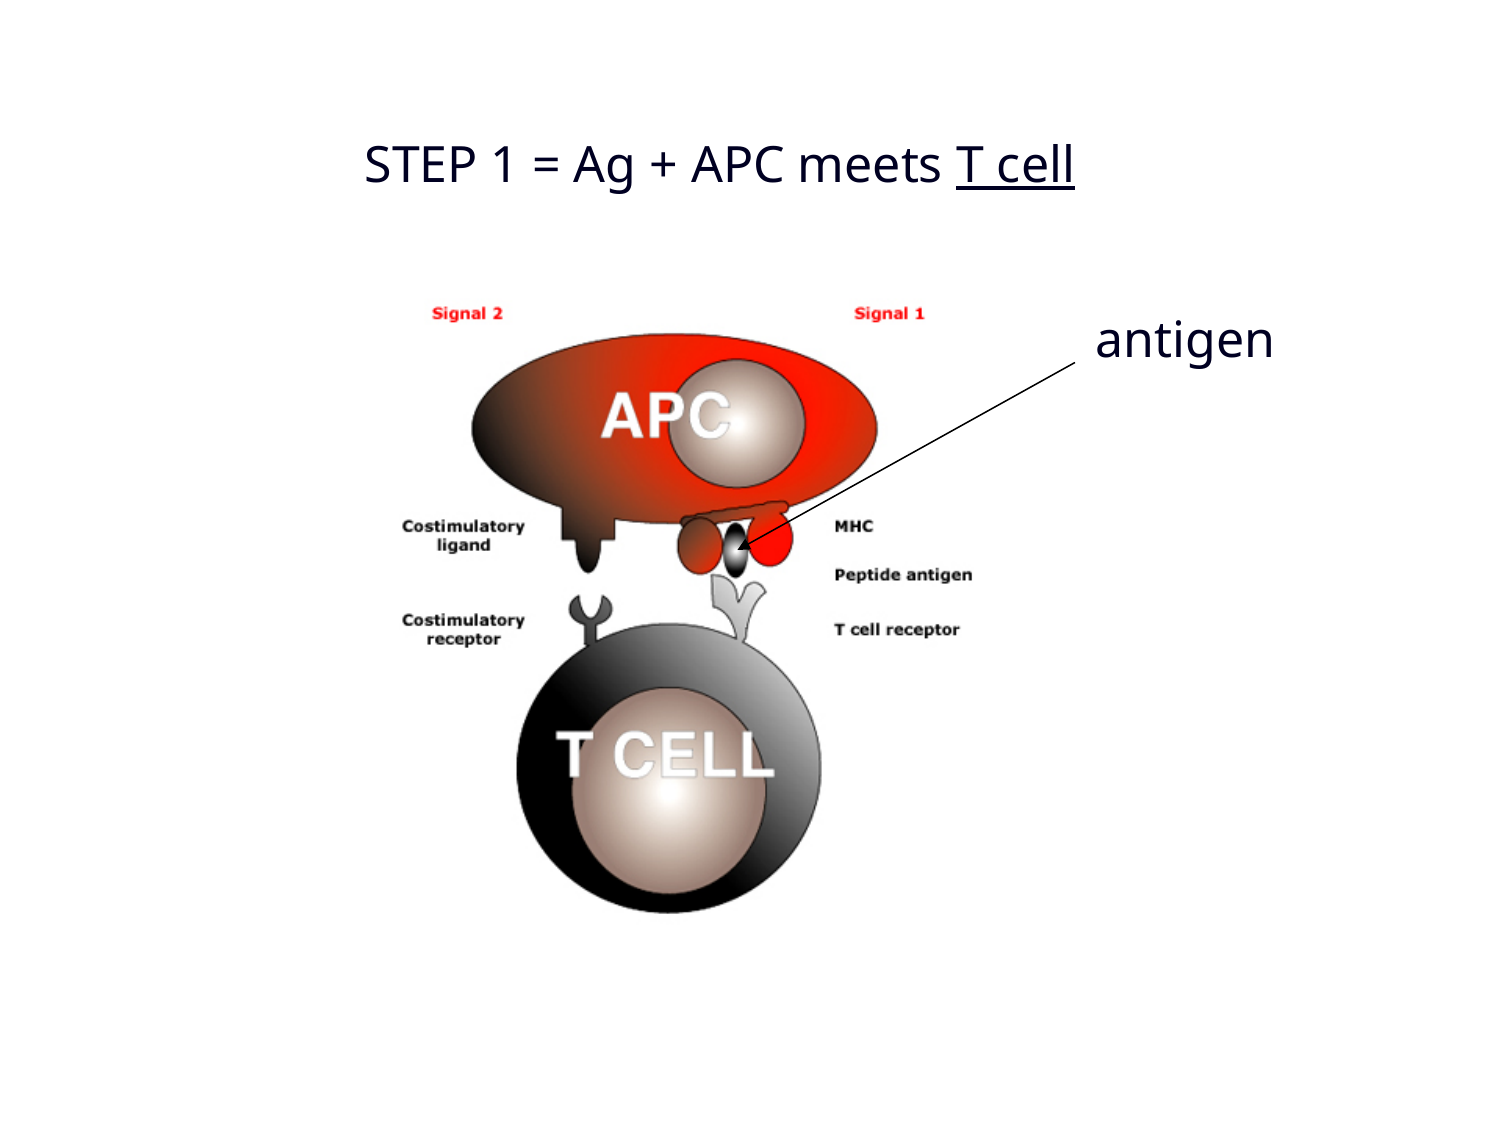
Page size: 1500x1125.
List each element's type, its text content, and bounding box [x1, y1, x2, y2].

picture [312, 274, 1045, 951]
text_box STEP 1 = Ag + APC meets T cell [350, 124, 1150, 260]
text_box antigen [1080, 299, 1291, 375]
